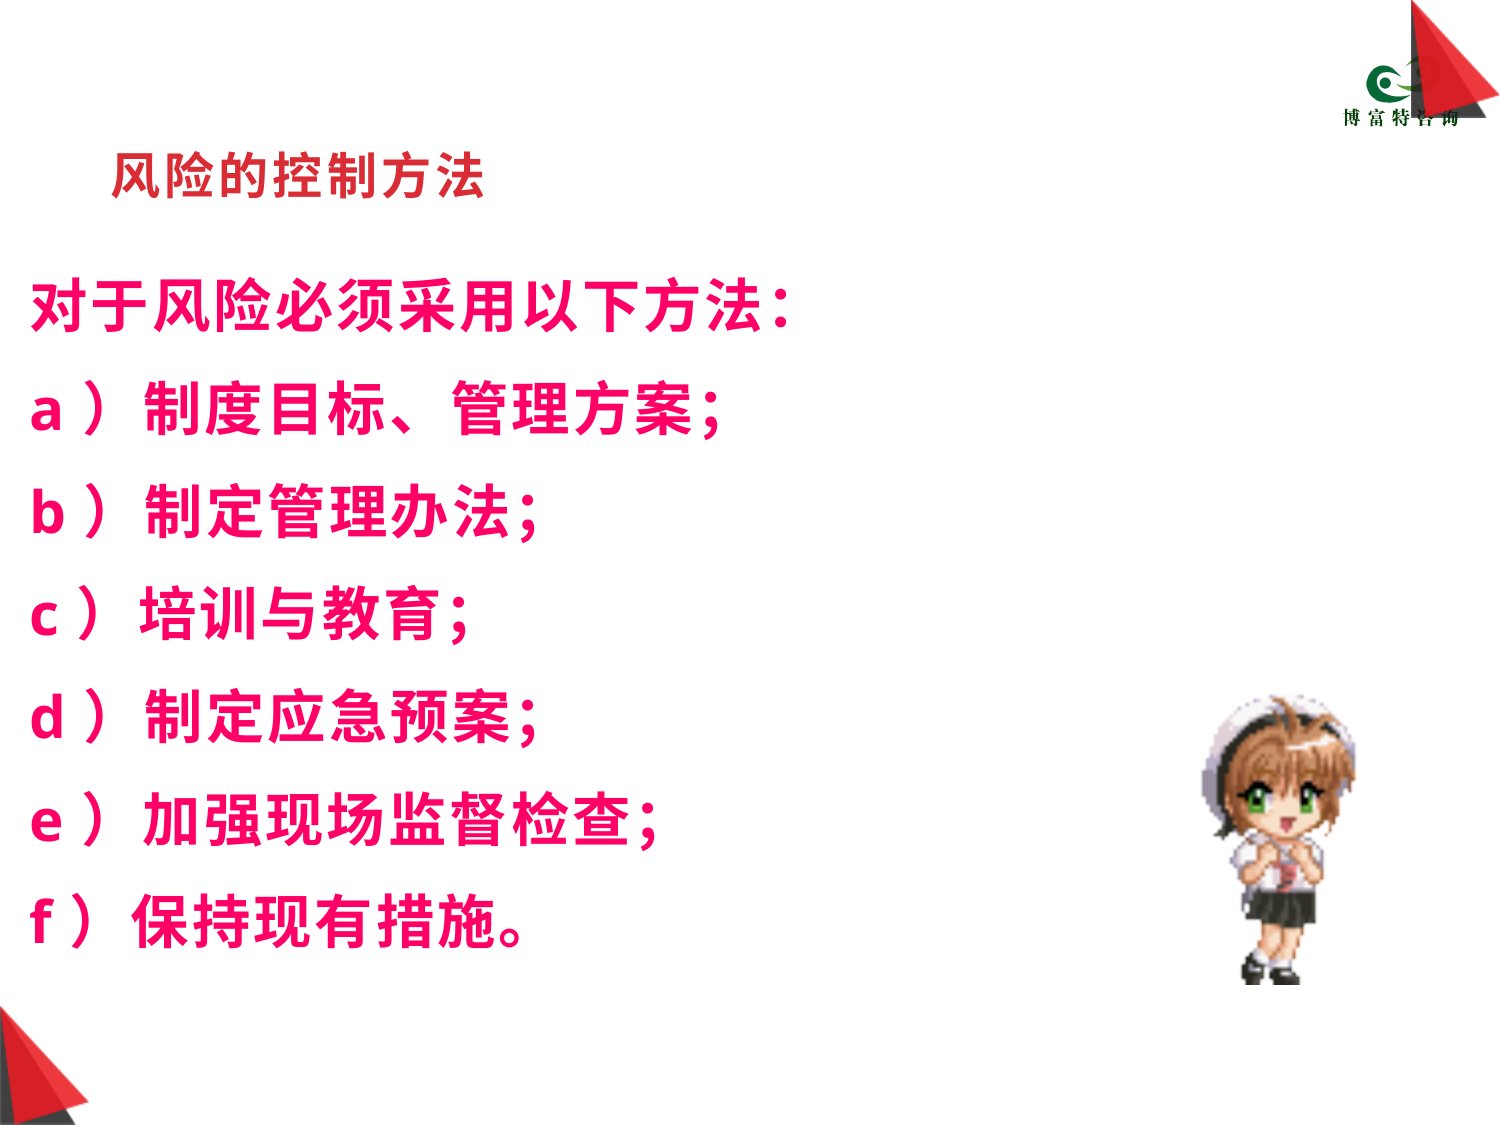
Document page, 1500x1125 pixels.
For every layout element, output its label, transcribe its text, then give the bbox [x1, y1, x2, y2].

title 风险的控制方法 [100, 137, 1140, 212]
picture [1175, 668, 1397, 985]
list 对于风险必须采用以下方法： a）制度目标、管理方案； b）制定管理办法； c）培训与教育； d）制定应急预案； e）加强现场监督检查； f）保持现有措施。 [19, 243, 1500, 894]
picture [1329, 0, 1500, 129]
picture [0, 1006, 89, 1125]
